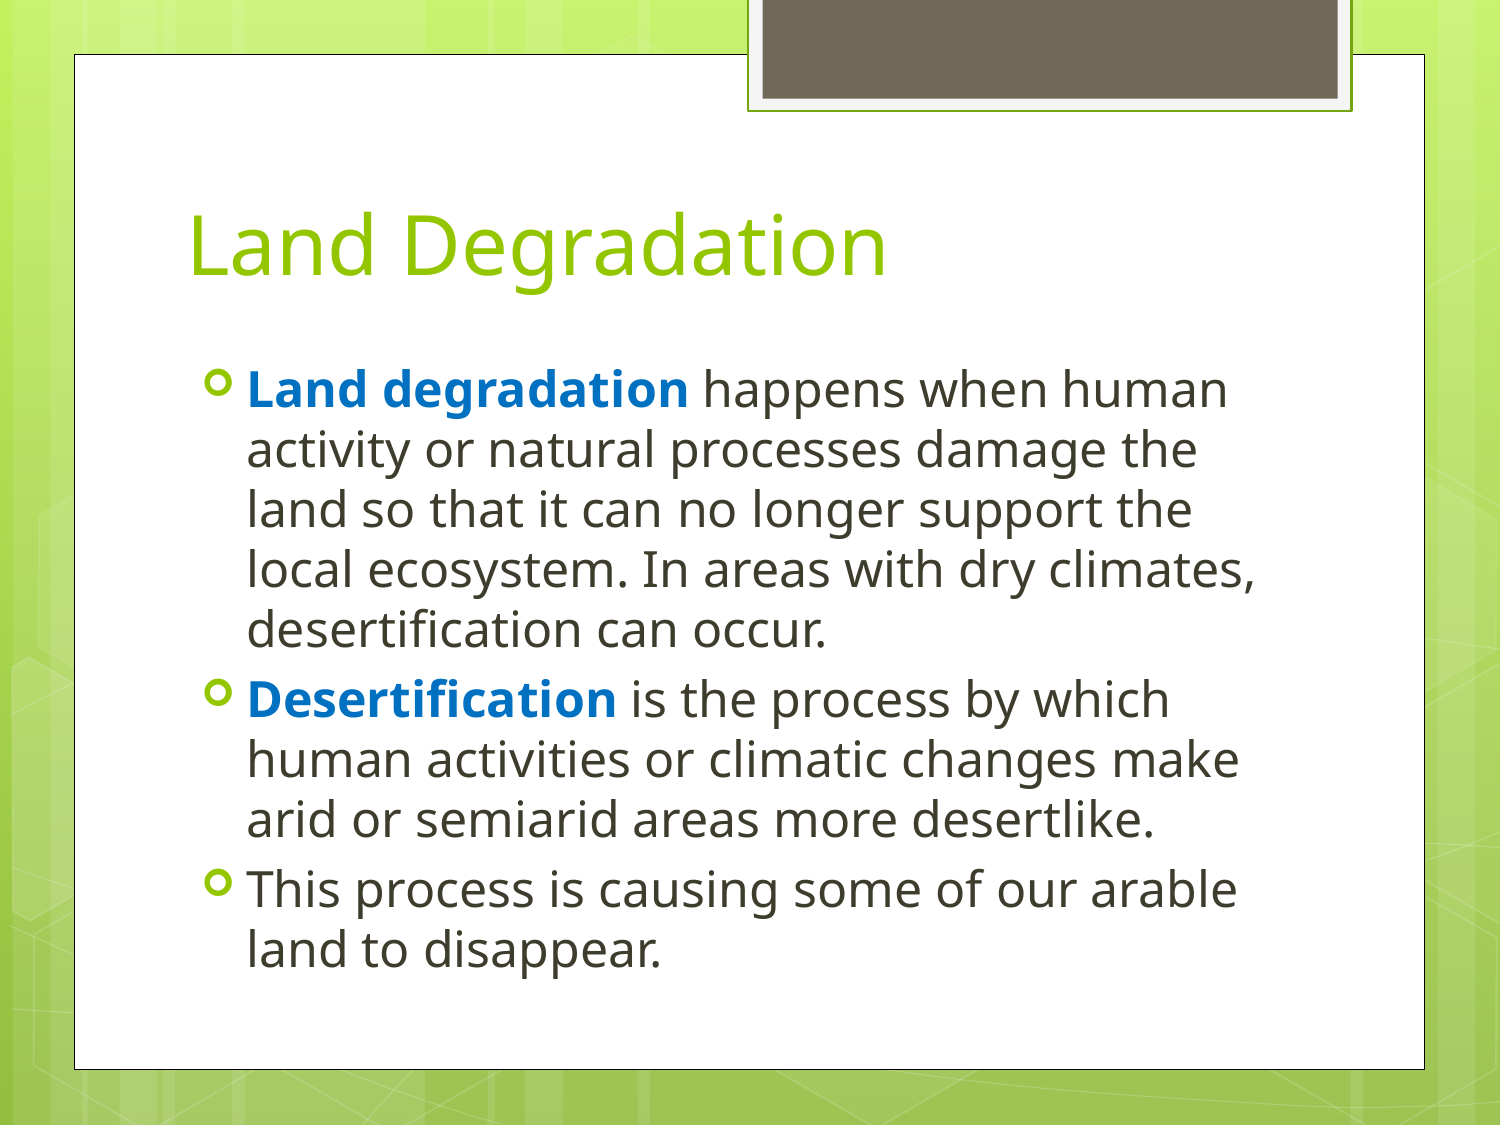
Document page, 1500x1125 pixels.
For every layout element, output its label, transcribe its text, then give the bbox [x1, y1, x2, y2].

list Land degradation happens when human activity or natural processes damage the land so that it can no longer support the local ecosystem. In areas with dry climates, desertification can occur. Desertification is the process by which human activities or climatic changes make arid or semiarid areas more desertlike. This process is causing some of our arable land to disappear. [174, 350, 1287, 988]
title Land Degradation [171, 168, 1324, 300]
